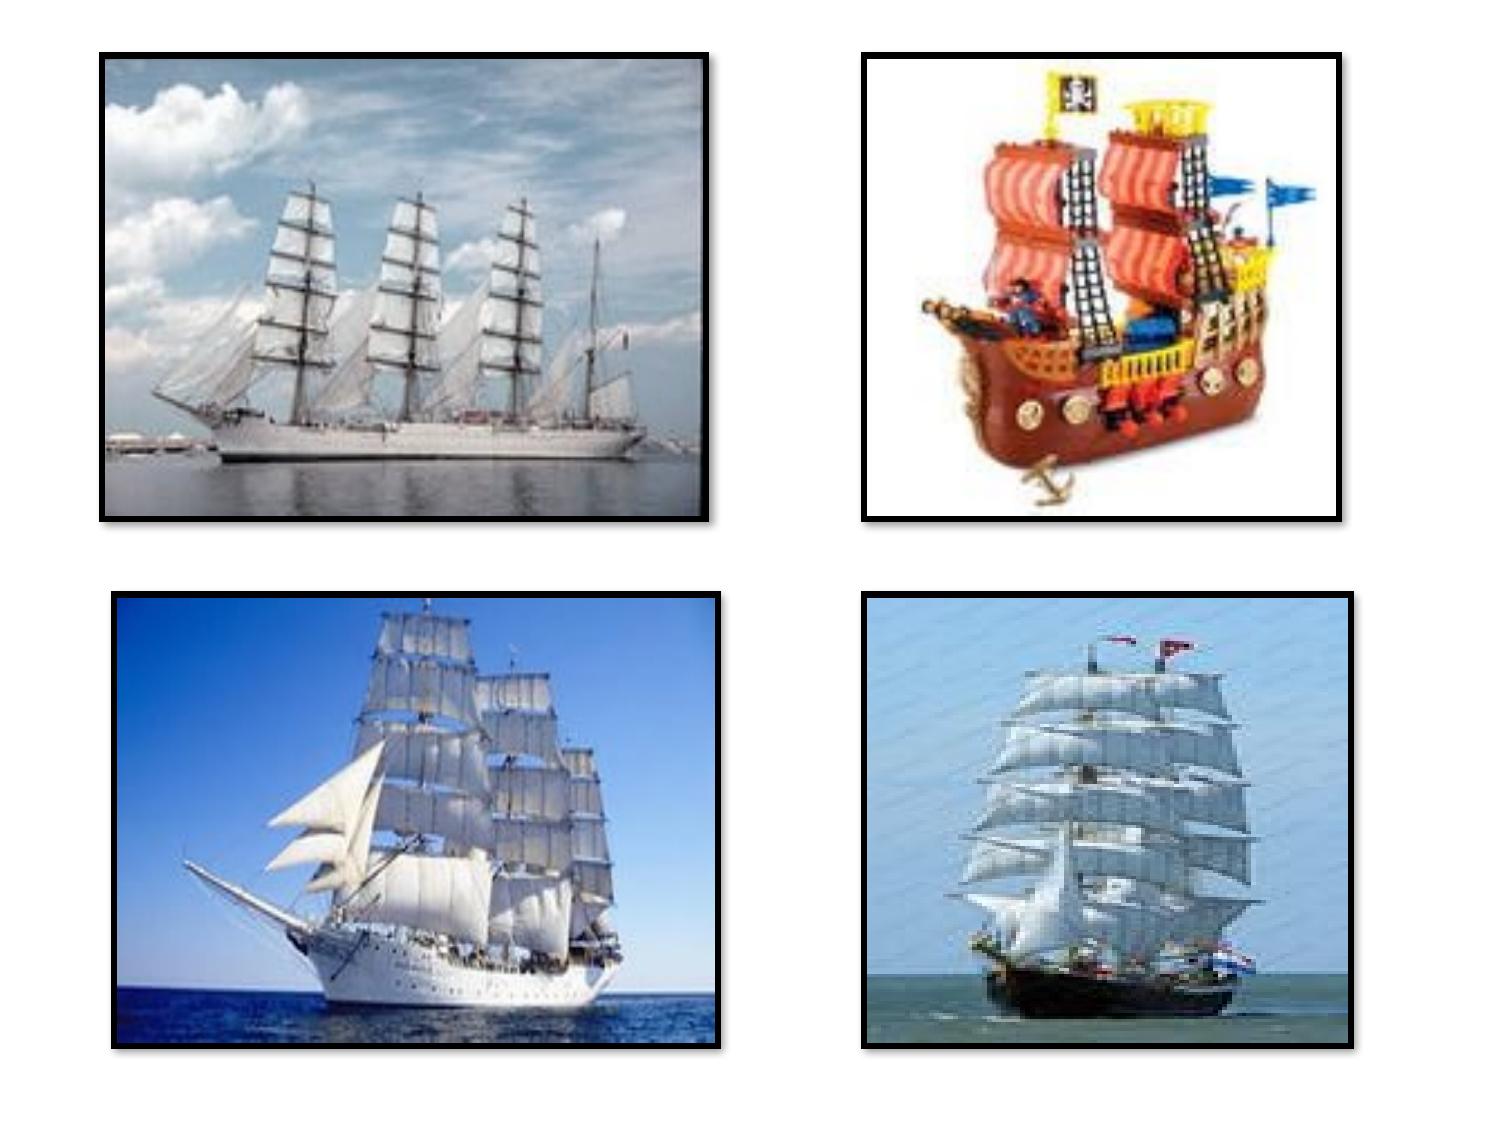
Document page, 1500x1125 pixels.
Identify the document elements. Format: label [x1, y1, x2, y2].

picture [866, 58, 1337, 516]
picture [105, 58, 704, 516]
picture [866, 597, 1348, 1044]
picture [116, 597, 715, 1044]
